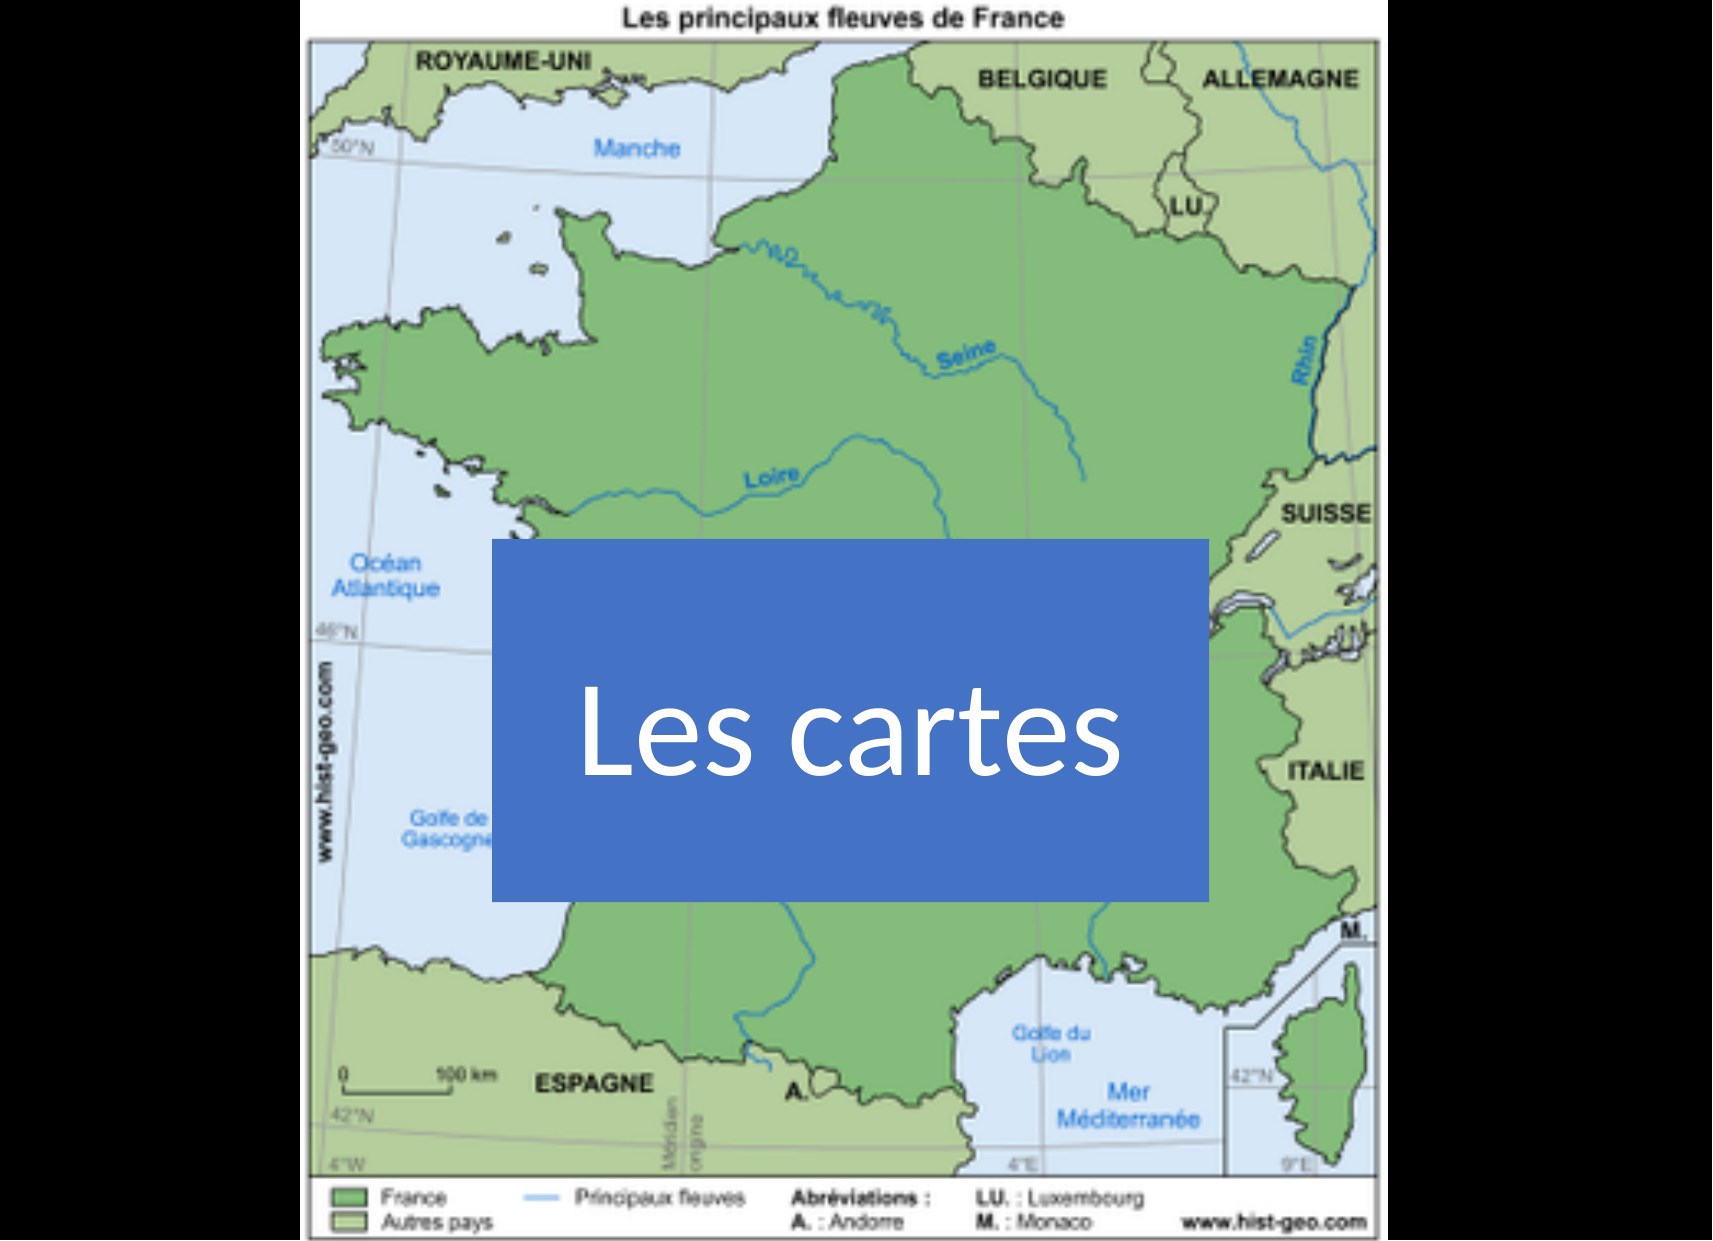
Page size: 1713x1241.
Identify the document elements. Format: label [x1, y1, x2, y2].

picture [300, 0, 1388, 1241]
